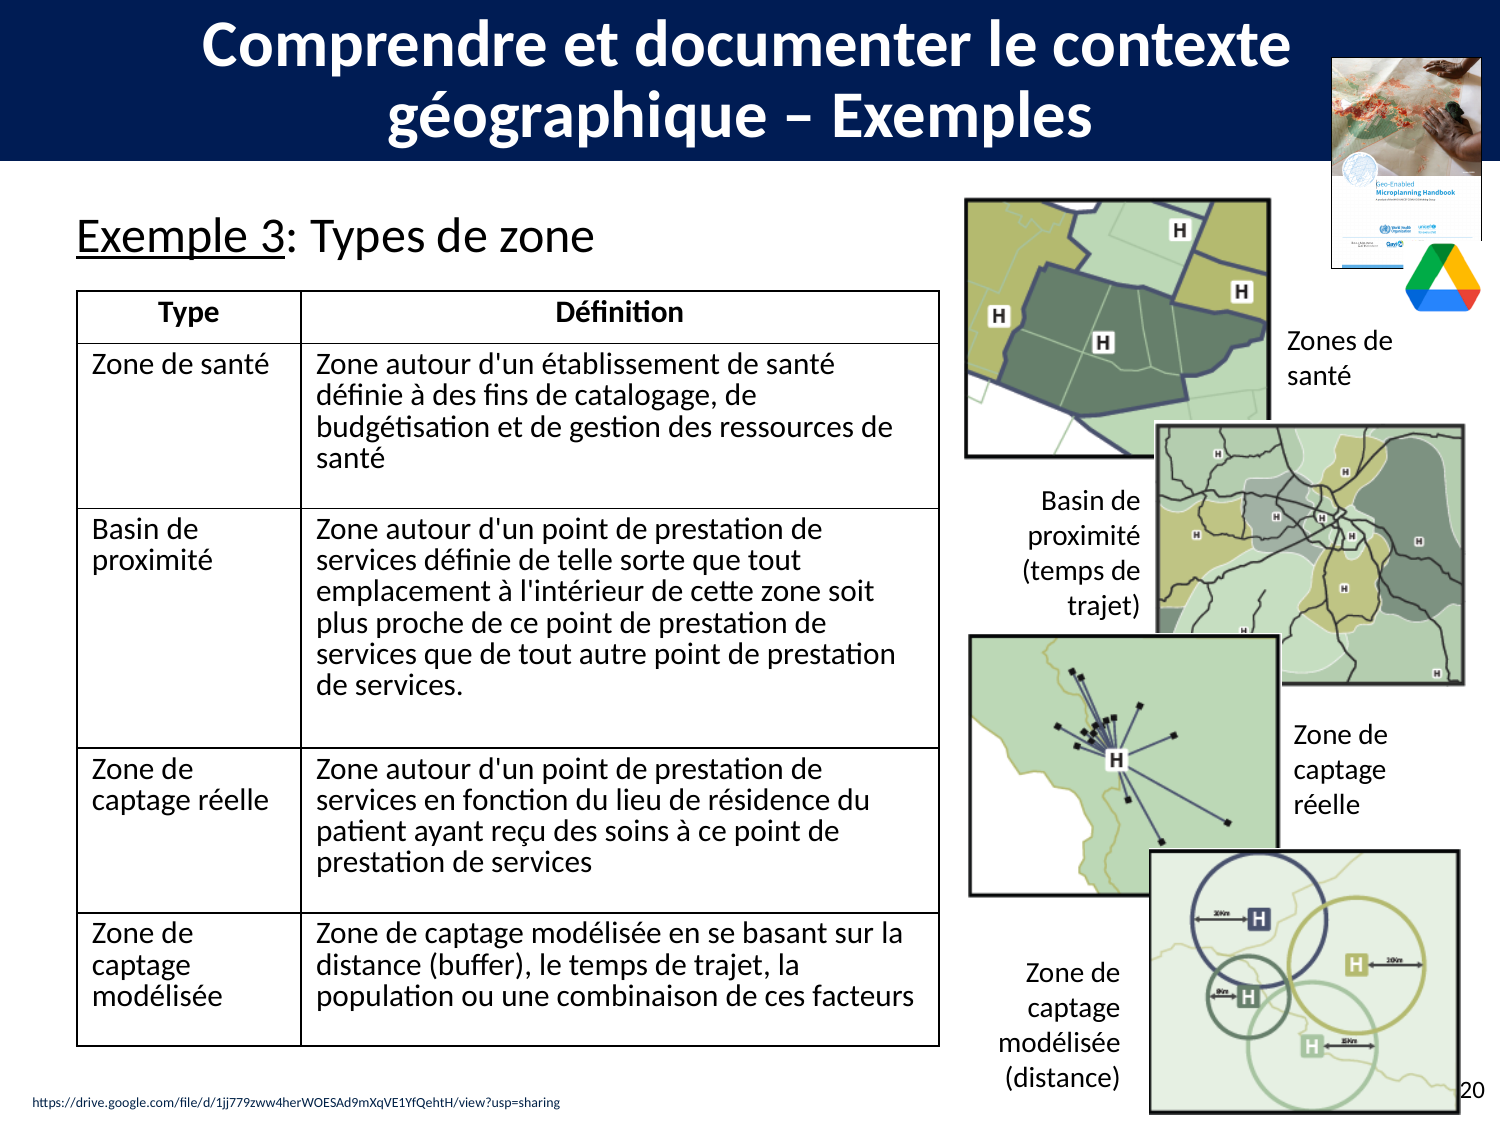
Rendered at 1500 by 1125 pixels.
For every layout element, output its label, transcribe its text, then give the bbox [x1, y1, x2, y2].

text_box Zone de captage modélisée (distance) [951, 946, 1136, 1101]
table_cell Zone de captage modélisée [78, 914, 300, 1045]
text_box Comprendre et documenter le contexte géographique – Exemples [0, 0, 1497, 161]
picture [962, 194, 1466, 1115]
table_cell Basin de proximité [78, 509, 300, 747]
table_cell Zone de captage modélisée en se basant sur la distance (buffer), le temps de trajet, la population ou une combinaison de ces facteurs [302, 914, 938, 1045]
text_box 20 [1162, 1058, 1500, 1119]
text_box https://drive.google.com/file/d/1jj779zww4herWOESAd9mXqVE1YfQehtH/view?usp=sharing [17, 1086, 620, 1119]
table_header Définition [302, 292, 938, 343]
table_cell Zone autour d'un établissement de santé définie à des fins de catalogage, de budgétisation et de gestion des ressources de santé [302, 344, 938, 508]
table_cell Zone autour d'un point de prestation de services définie de telle sorte que tout emplacement à l'intérieur de cette zone soit plus proche de ce point de prestation de services que de tout autre point de prestation de services. [302, 509, 938, 747]
text_box Zone de captage réelle [1282, 708, 1463, 828]
text_box Zones de santé [1274, 313, 1457, 399]
table_cell Zone de santé [78, 344, 300, 508]
table_cell Zone de captage réelle [78, 749, 300, 912]
text_box Exemple 3: Types de zone [61, 195, 962, 270]
table_header Type [78, 292, 300, 343]
picture [1331, 57, 1484, 314]
table_cell Zone autour d'un point de prestation de services en fonction du lieu de résidence du patient ayant reçu des soins à ce point de prestation de services [302, 749, 938, 912]
text_box Basin de proximité (temps de trajet) [971, 473, 1154, 629]
